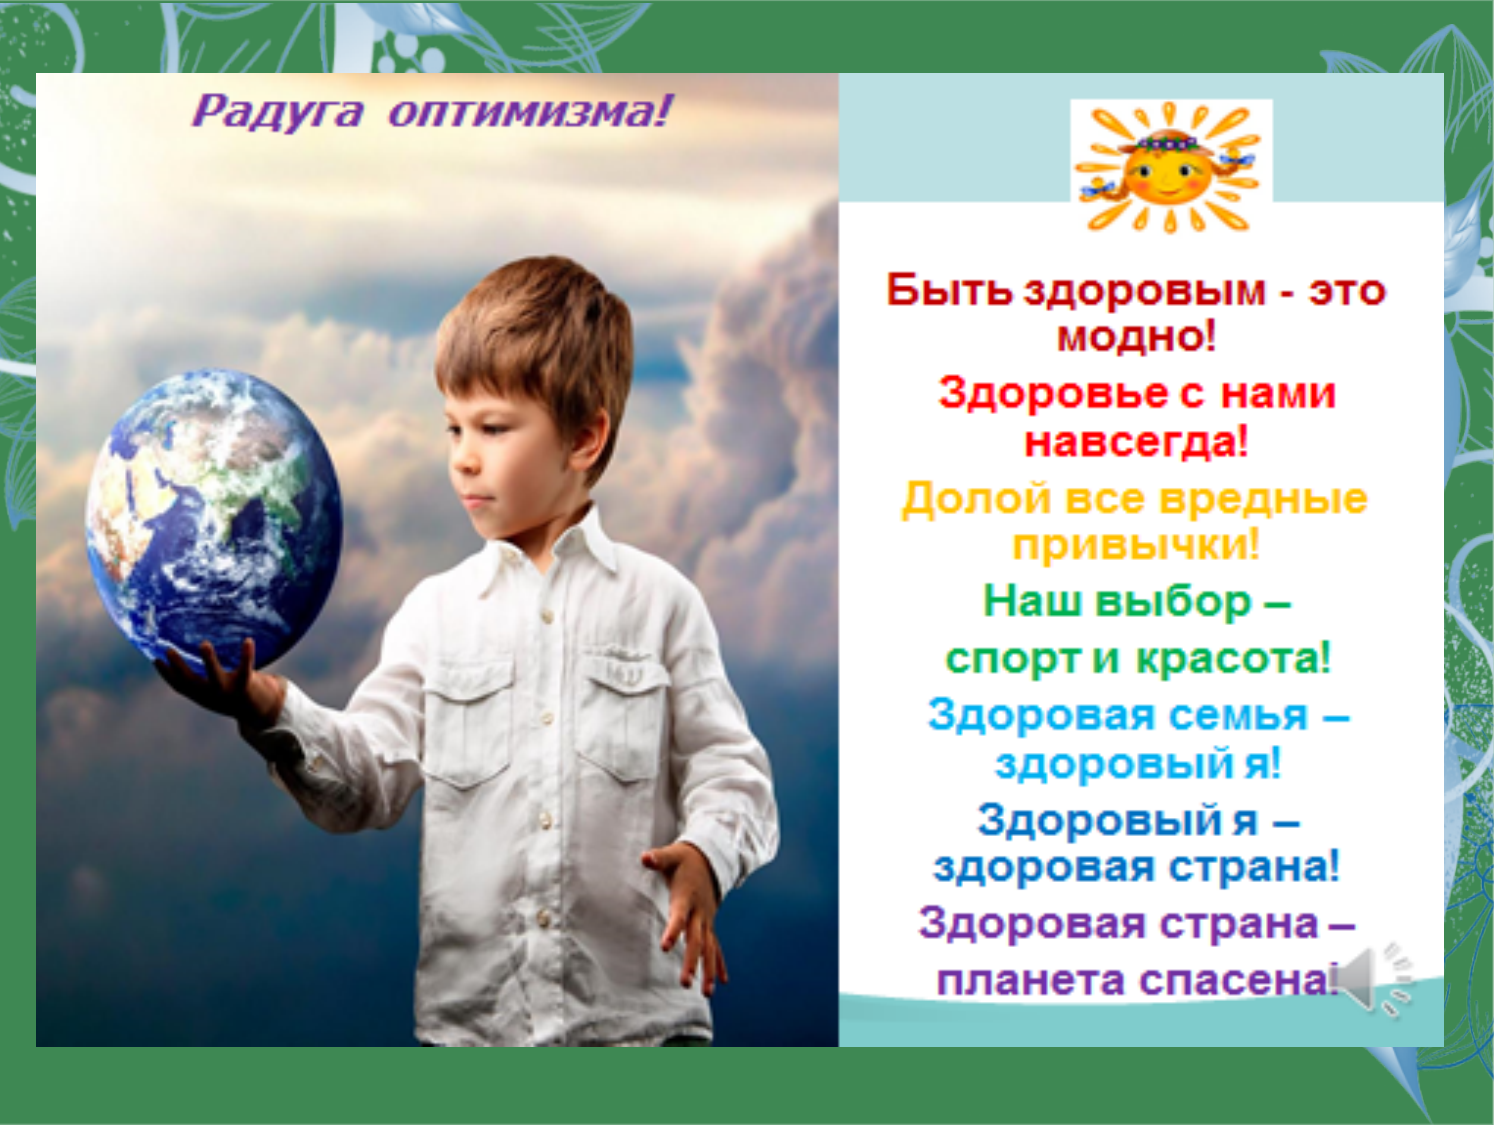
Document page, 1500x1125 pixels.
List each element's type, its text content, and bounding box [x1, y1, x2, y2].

title Первый раунд [103, 59, 1397, 72]
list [36, 72, 1444, 1047]
